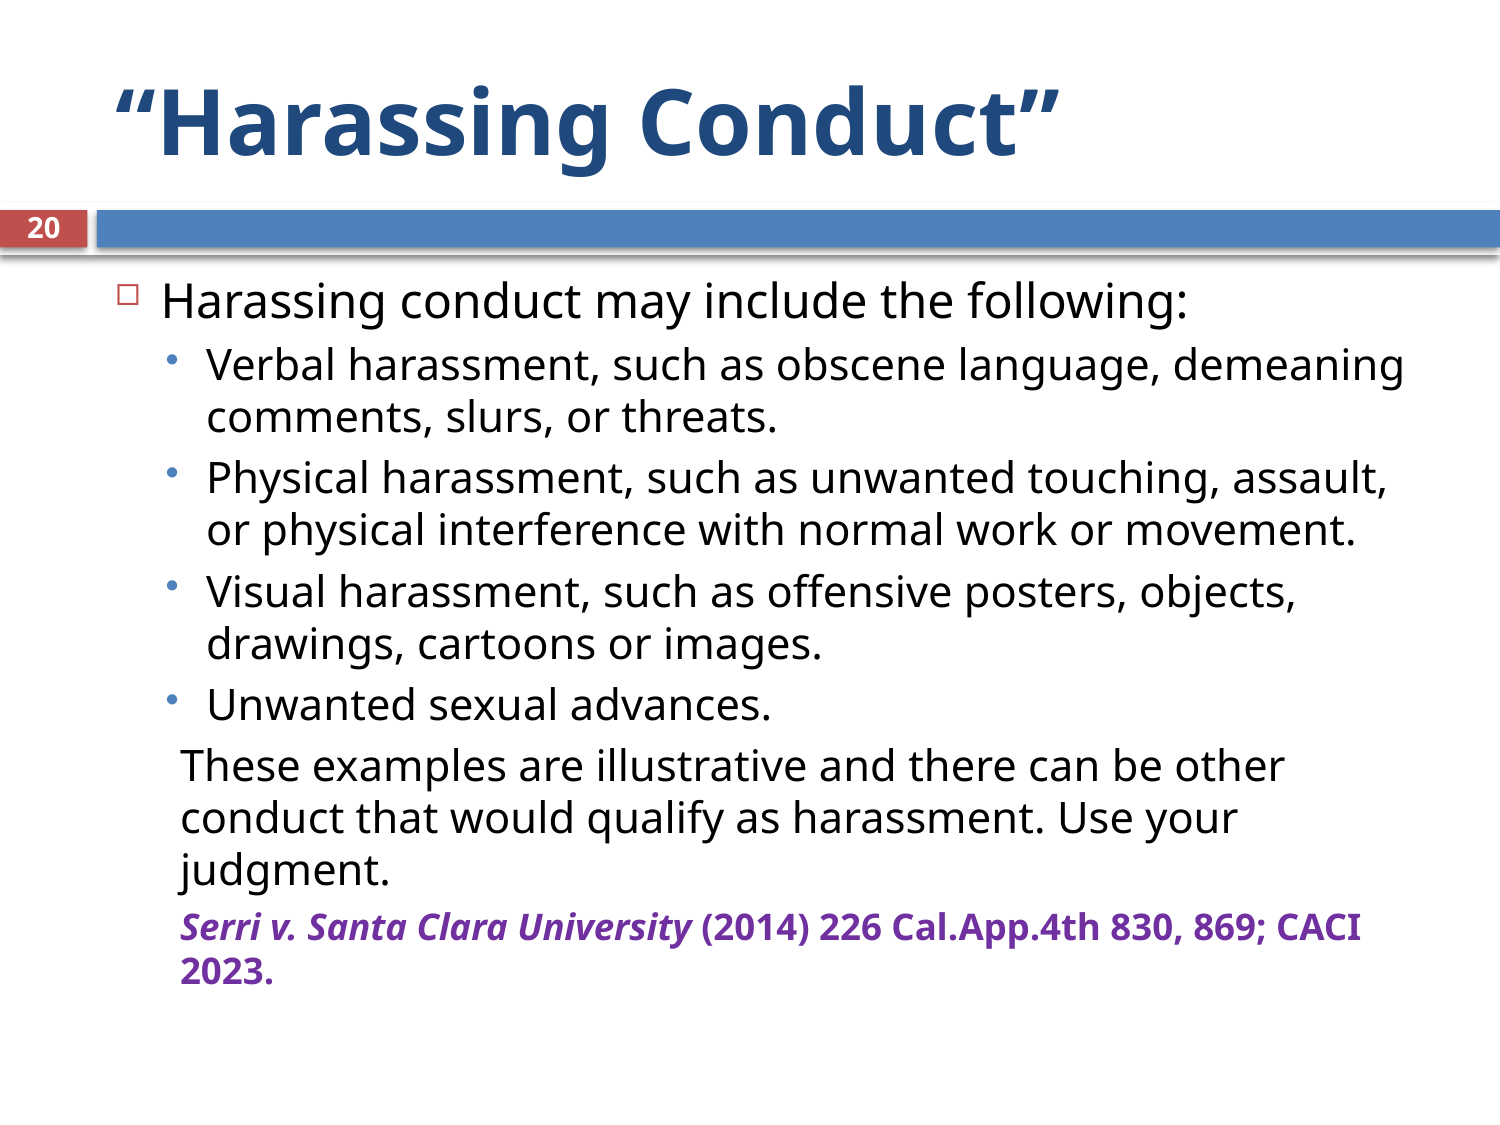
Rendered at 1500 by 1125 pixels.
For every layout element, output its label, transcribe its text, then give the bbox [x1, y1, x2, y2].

list Harassing conduct may include the following: Verbal harassment, such as obscene language, demeaning comments, slurs, or threats. Physical harassment, such as unwanted touching, assault, or physical interference with normal work or movement. Visual harassment, such as offensive posters, objects, drawings, cartoons or images. Unwanted sexual advances. These examples are illustrative and there can be other conduct that would qualify as harassment. Use your judgment. Serri v. Santa Clara University (2014) 226 Cal.App.4th 830, 869; CACI 2023. [100, 262, 1438, 1000]
slide_number 20 [0, 208, 88, 249]
title “Harassing Conduct” [100, 37, 1438, 200]
